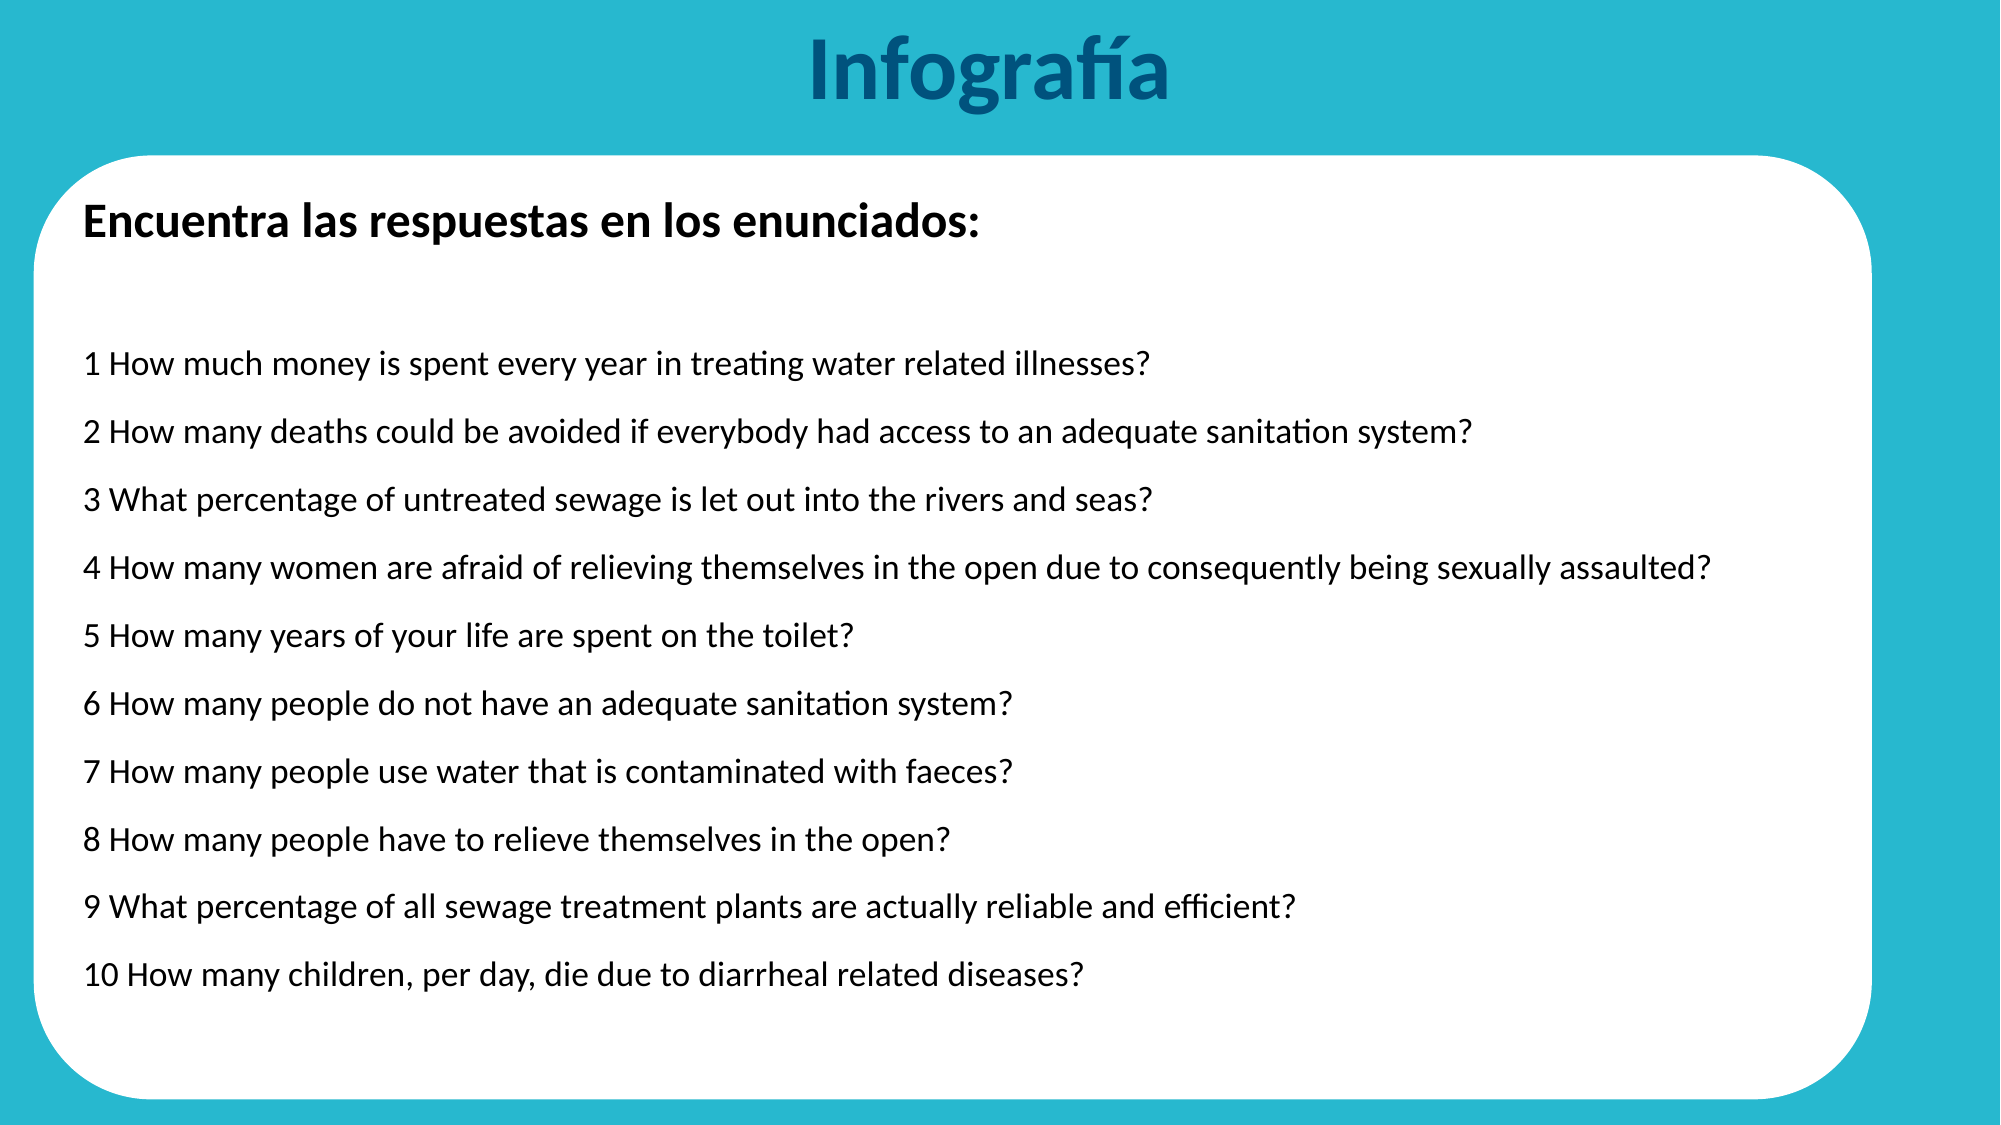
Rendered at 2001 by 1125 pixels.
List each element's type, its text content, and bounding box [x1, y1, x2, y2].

title Infografía [324, 0, 1675, 156]
text_box [34, 160, 1872, 1099]
list Encuentra las respuestas en los enunciados: 1 How much money is spent every year in treating water related illnesses? 2 How many deaths could be avoided if everybody had access to an adequate sanitation system? 3 What percentage of untreated sewage is let out into the rivers and seas? 4 How many women are afraid of relieving themselves in the open due to consequently being sexually assaulted? 5 How many years of your life are spent on the toilet? 6 How many people do not have an adequate sanitation system? 7 How many people use water that is contaminated with faeces? 8 How many people have to relieve themselves in the open? 9 What percentage of all sewage treatment plants are actually reliable and efficient? 10 How many children, per day, die due to diarrheal related diseases? [67, 156, 1785, 1051]
